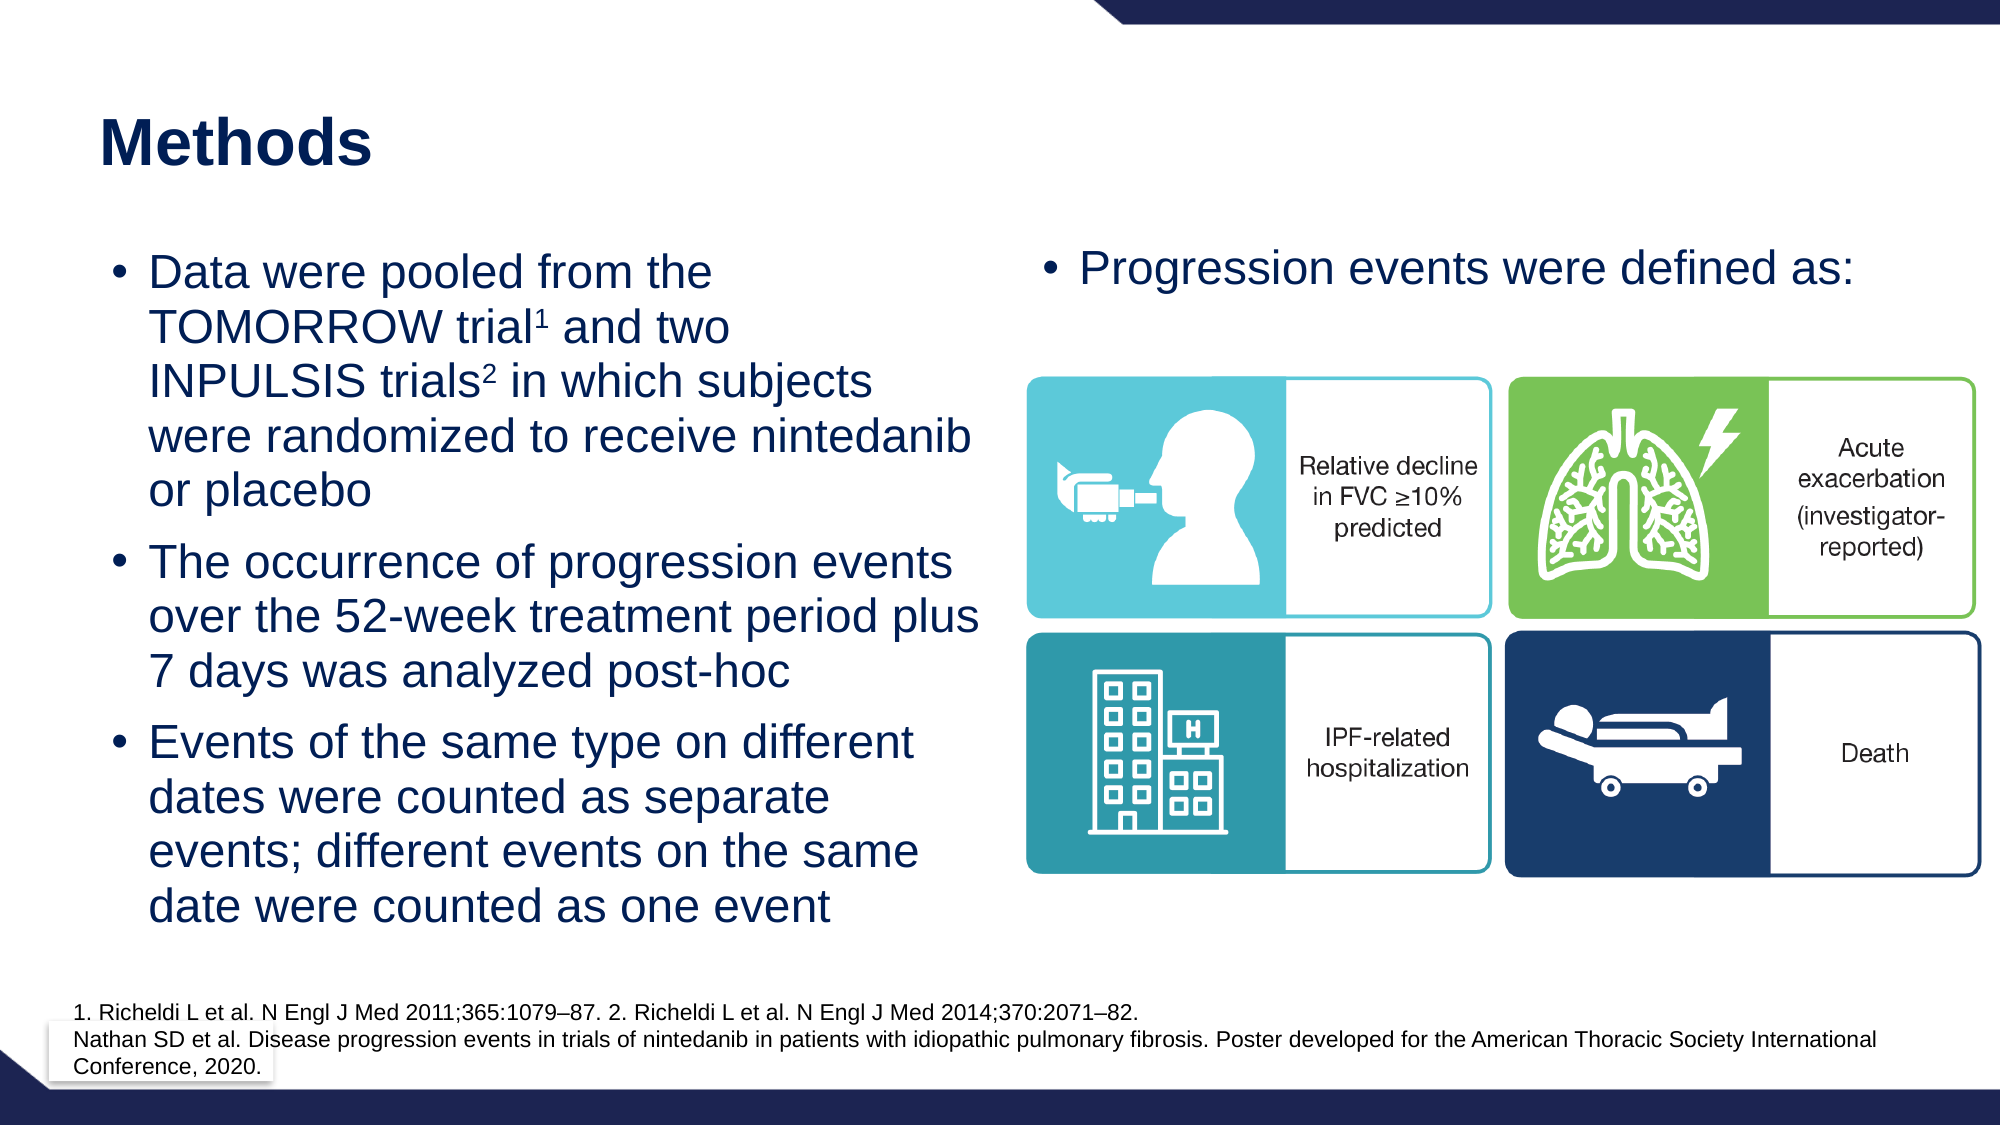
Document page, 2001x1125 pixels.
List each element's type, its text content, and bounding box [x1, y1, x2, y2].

text_box Progression events were defined as: [1027, 233, 1950, 340]
text_box 1. Richeldi L et al. N Engl J Med 2011;365:1079–87. 2. Richeldi L et al. N Engl J Med 2014;370:2071–82. Nathan SD et al. Disease progression events in trials of nintedanib in patients with idiopathic pulmonary fibrosis. Poster developed for the American Thoracic Society International Conference, 2020. [58, 989, 2000, 1087]
title Methods [99, 45, 1900, 233]
list Data were pooled from the TOMORROW trial1 and two INPULSIS trials2 in which subjects were randomized to receive nintedanib or placebo The occurrence of progression events over the 52-week treatment period plus 7 days was analyzed post-hoc Events of the same type on different dates were counted as separate events; different events on the same date were counted as one event [96, 237, 1000, 966]
picture [0, 0, 2000, 1125]
